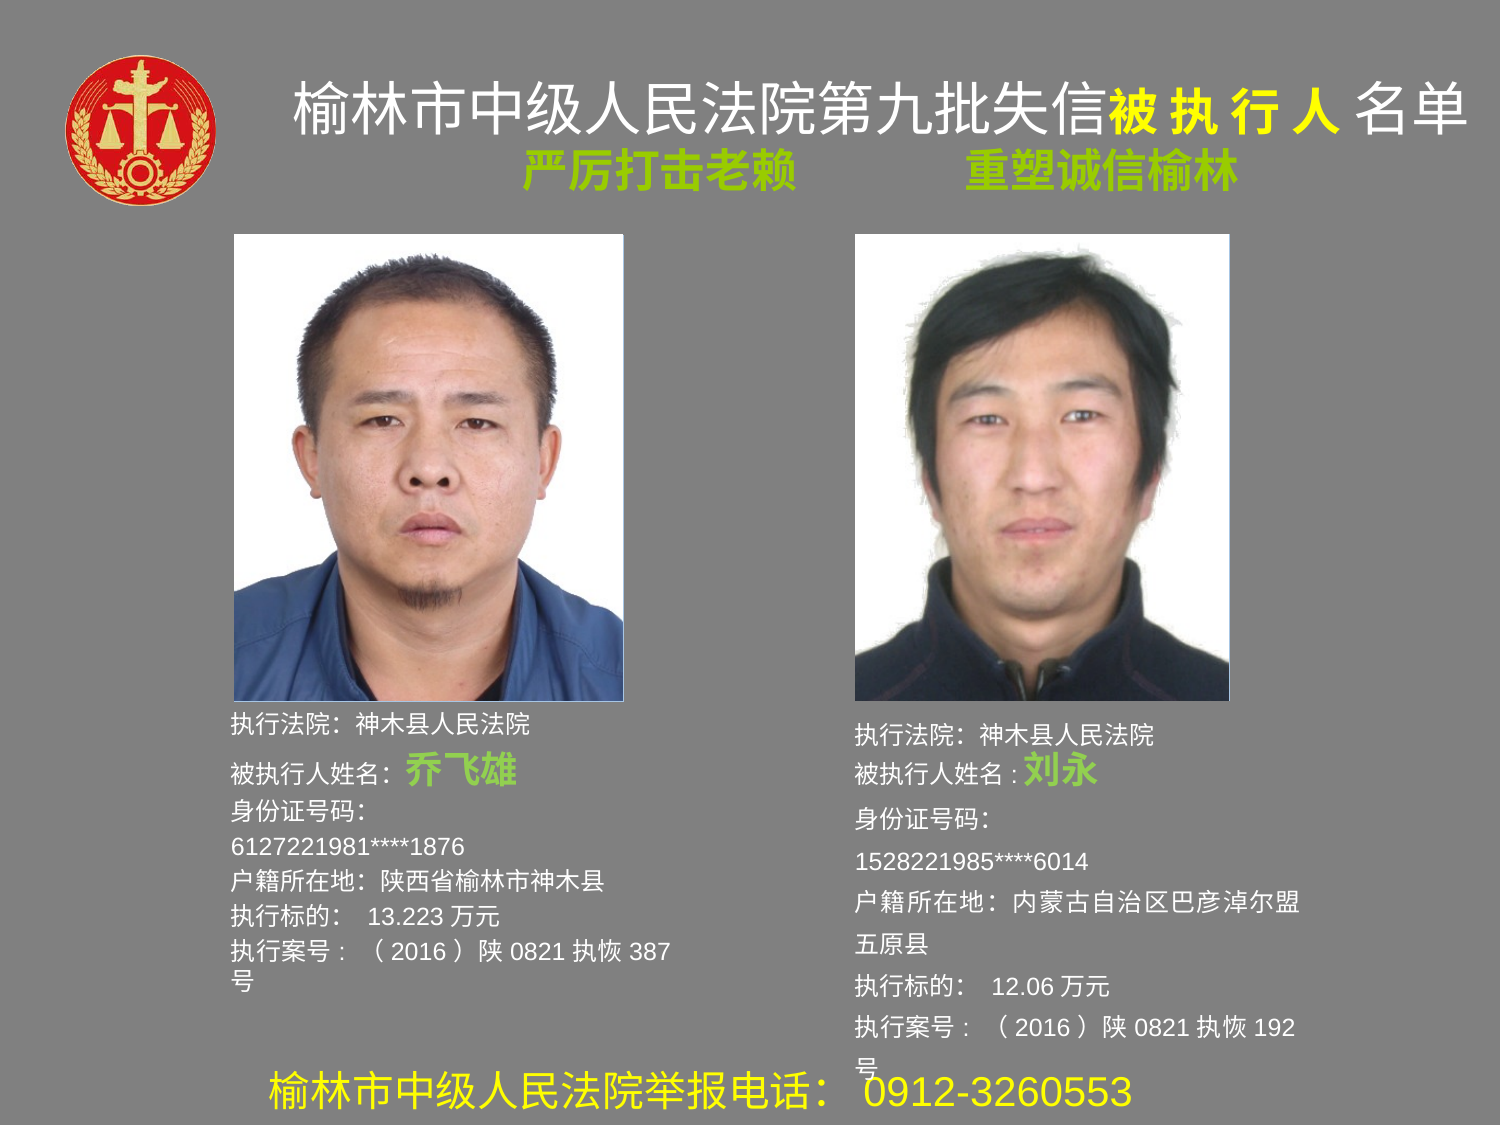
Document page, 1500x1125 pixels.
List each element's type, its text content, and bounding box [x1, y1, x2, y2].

picture [65, 55, 217, 206]
picture [234, 234, 624, 701]
text_box 执行法院：神木县人民法院 被执行人姓名:刘永 身份证号码： 1528221985****6014 户籍所在地：内蒙古自治区巴彦淖尔盟五原县 执行标的： 12.06万元 执行案号: （2016）陕0821执恢192号 [840, 700, 1317, 1018]
text_box 榆林市中级人民法院举报电话：0912-3260553 [84, 1066, 1399, 1125]
picture [855, 234, 1230, 701]
title 榆林市中级人民法院第九批失信被 执 行 人 名单 严厉打击老赖 重塑诚信榆林 [261, 23, 1500, 246]
subtitle 执行法院：神木县人民法院 被执行人姓名：乔飞雄 身份证号码： 6127221981****1876 户籍所在地：陕西省榆林市神木县 执行标的： 13.223万元 执行案号: （2016）陕0821执恢387号 [215, 700, 693, 1018]
